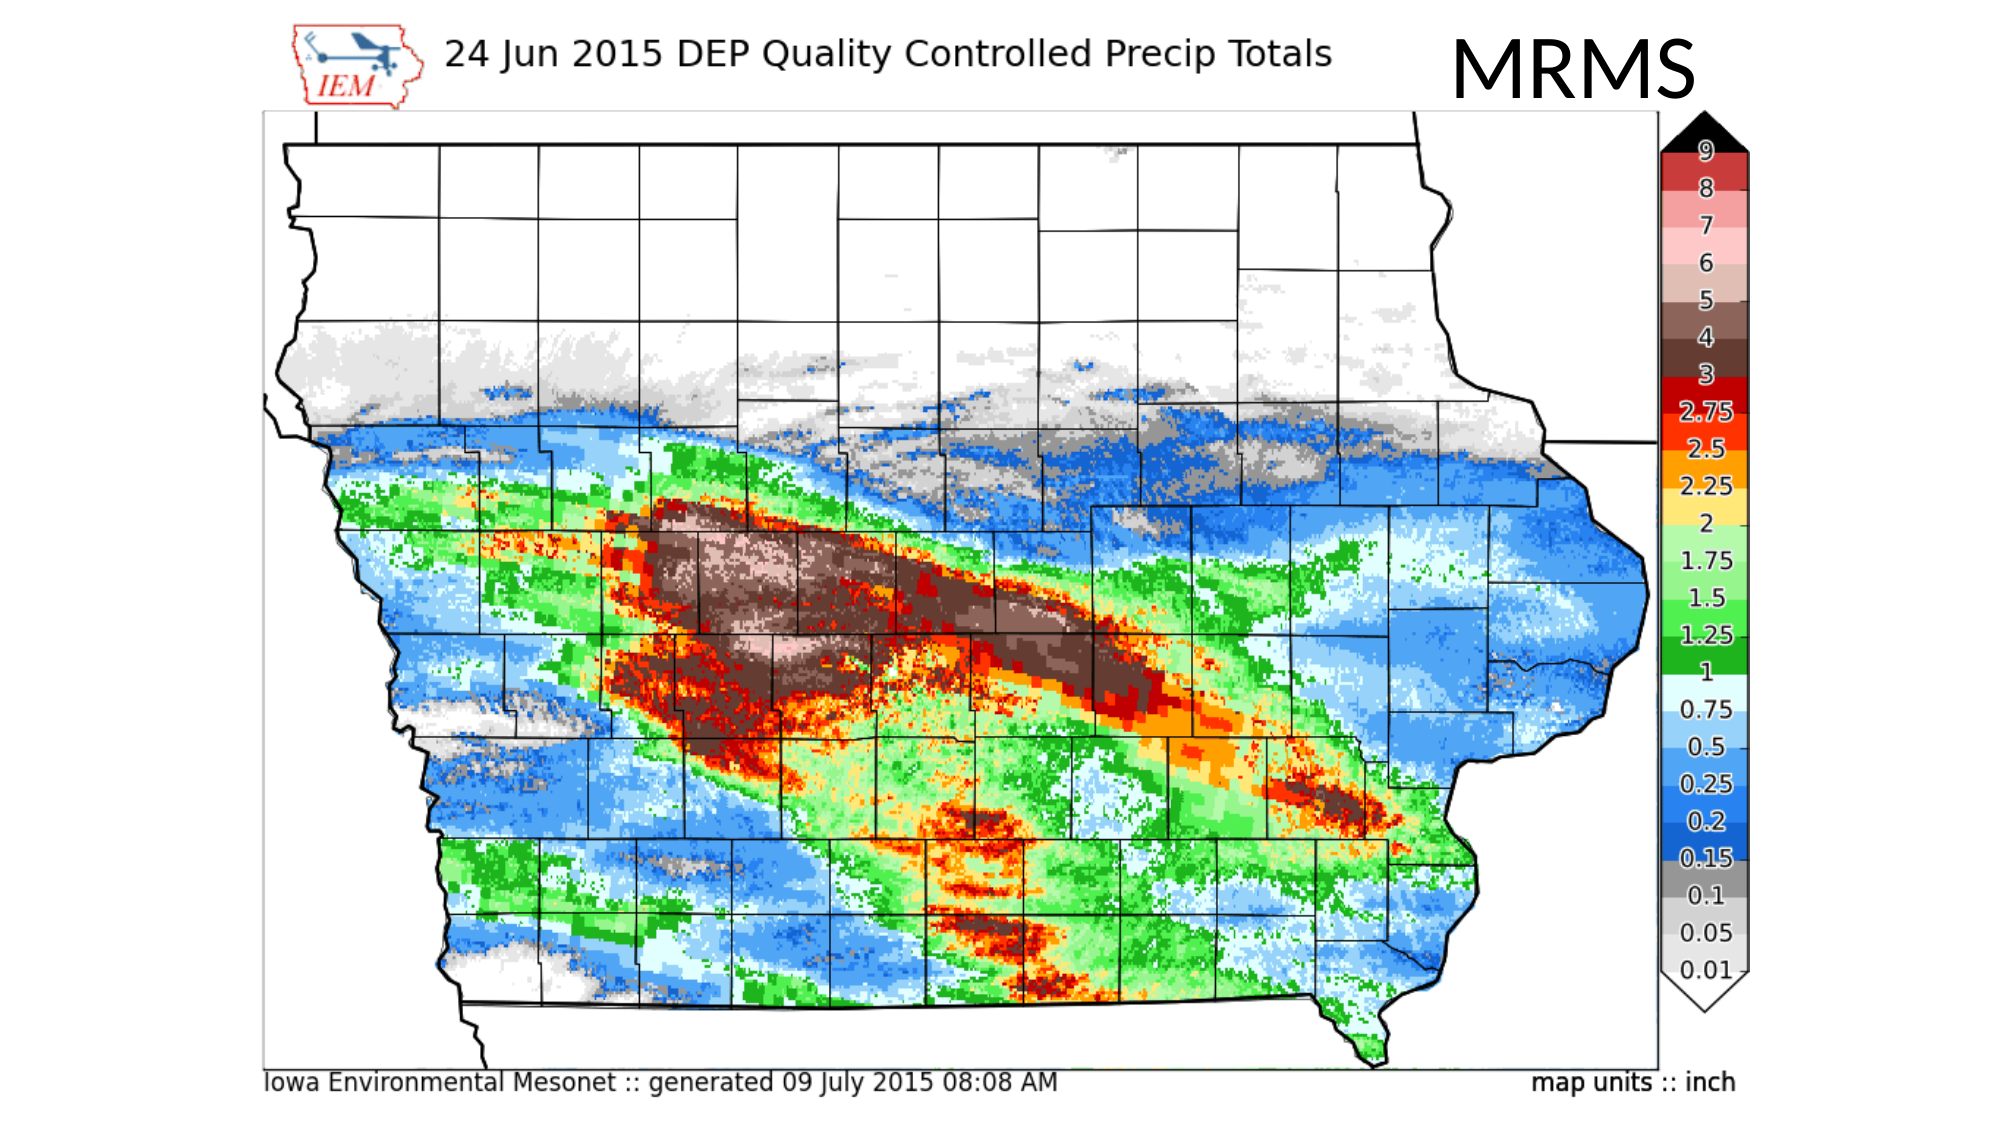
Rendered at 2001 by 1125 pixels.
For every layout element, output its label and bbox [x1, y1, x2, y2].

picture [249, 0, 1750, 1125]
